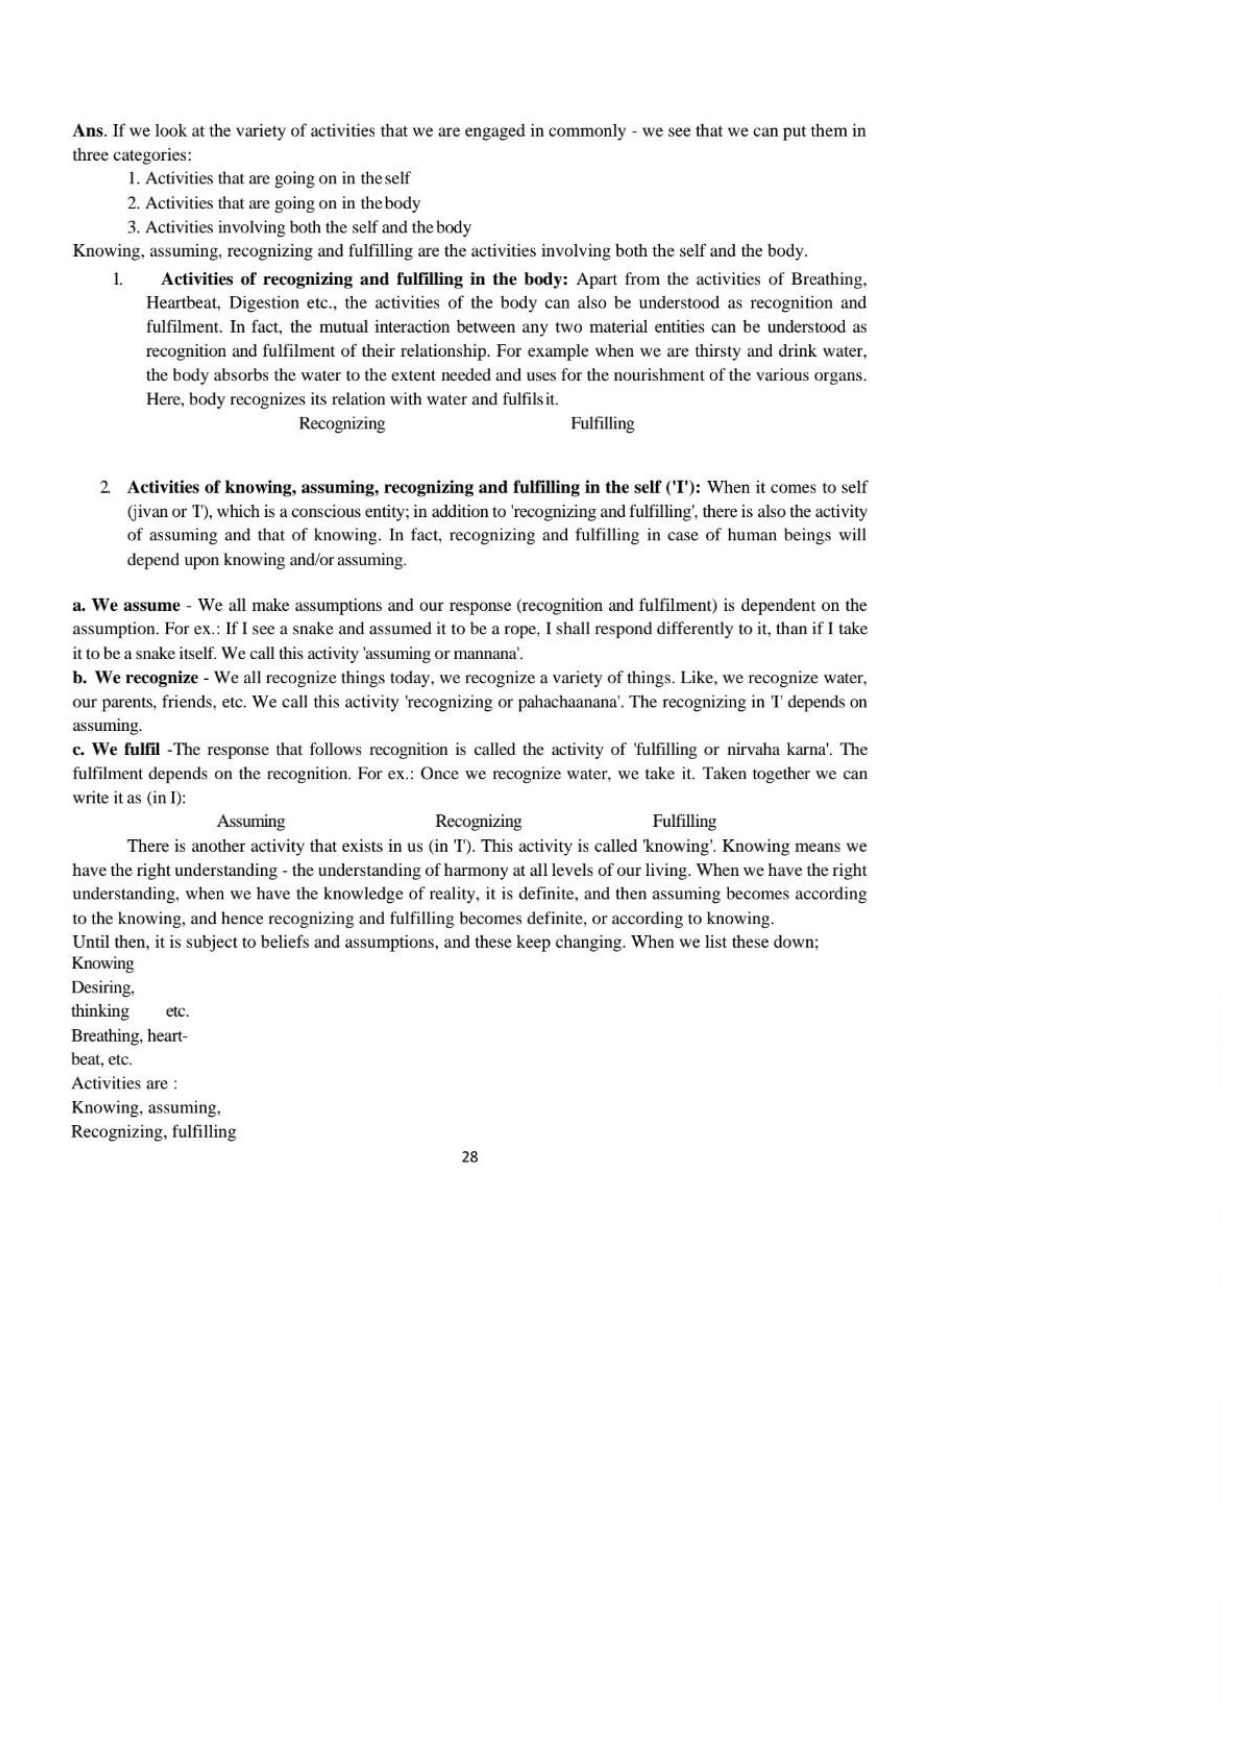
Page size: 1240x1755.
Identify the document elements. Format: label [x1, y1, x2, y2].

text_box [18, 0, 1222, 1734]
